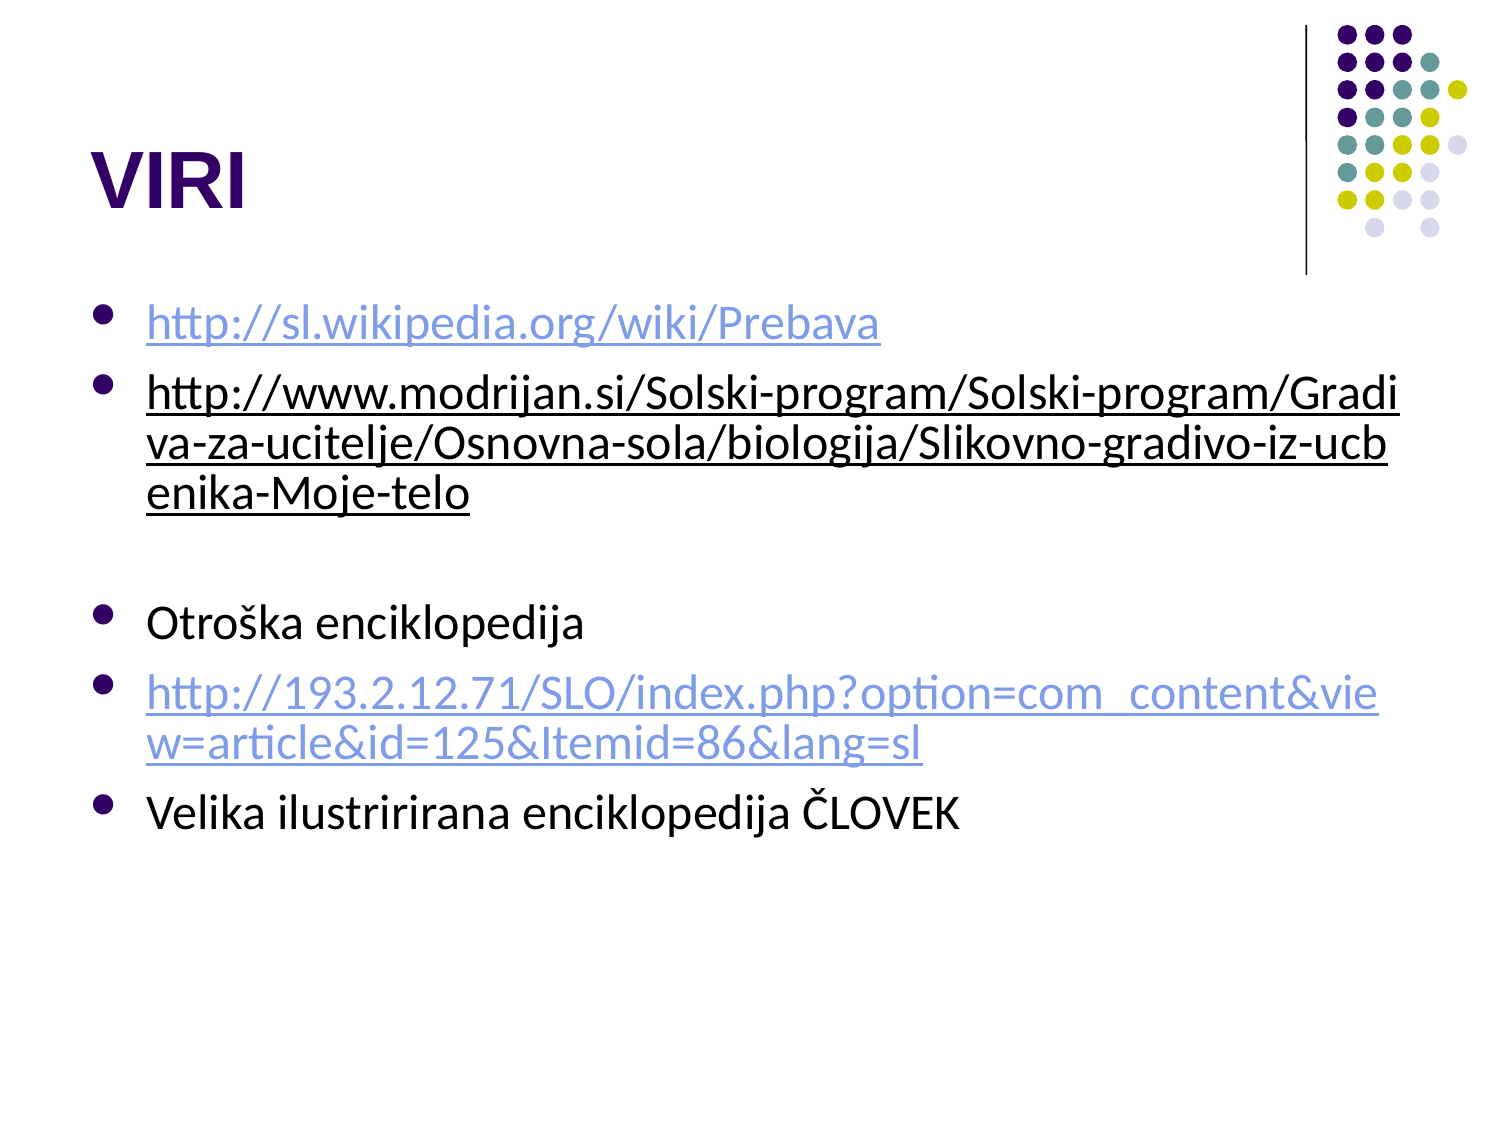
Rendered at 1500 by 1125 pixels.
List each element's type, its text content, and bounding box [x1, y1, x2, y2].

title VIRI [75, 20, 1313, 233]
list http://sl.wikipedia.org/wiki/Prebava http://www.modrijan.si/Solski-program/Solski-program/Gradiva-za-ucitelje/Osnovna-sola/biologija/Slikovno-gradivo-iz-ucbenika-Moje-telo Otroška enciklopedija http://193.2.12.71/SLO/index.php?option=com_content&view=article&id=125&Itemid=86&lang=sl Velika ilustririrana enciklopedija ČLOVEK [75, 282, 1425, 1006]
